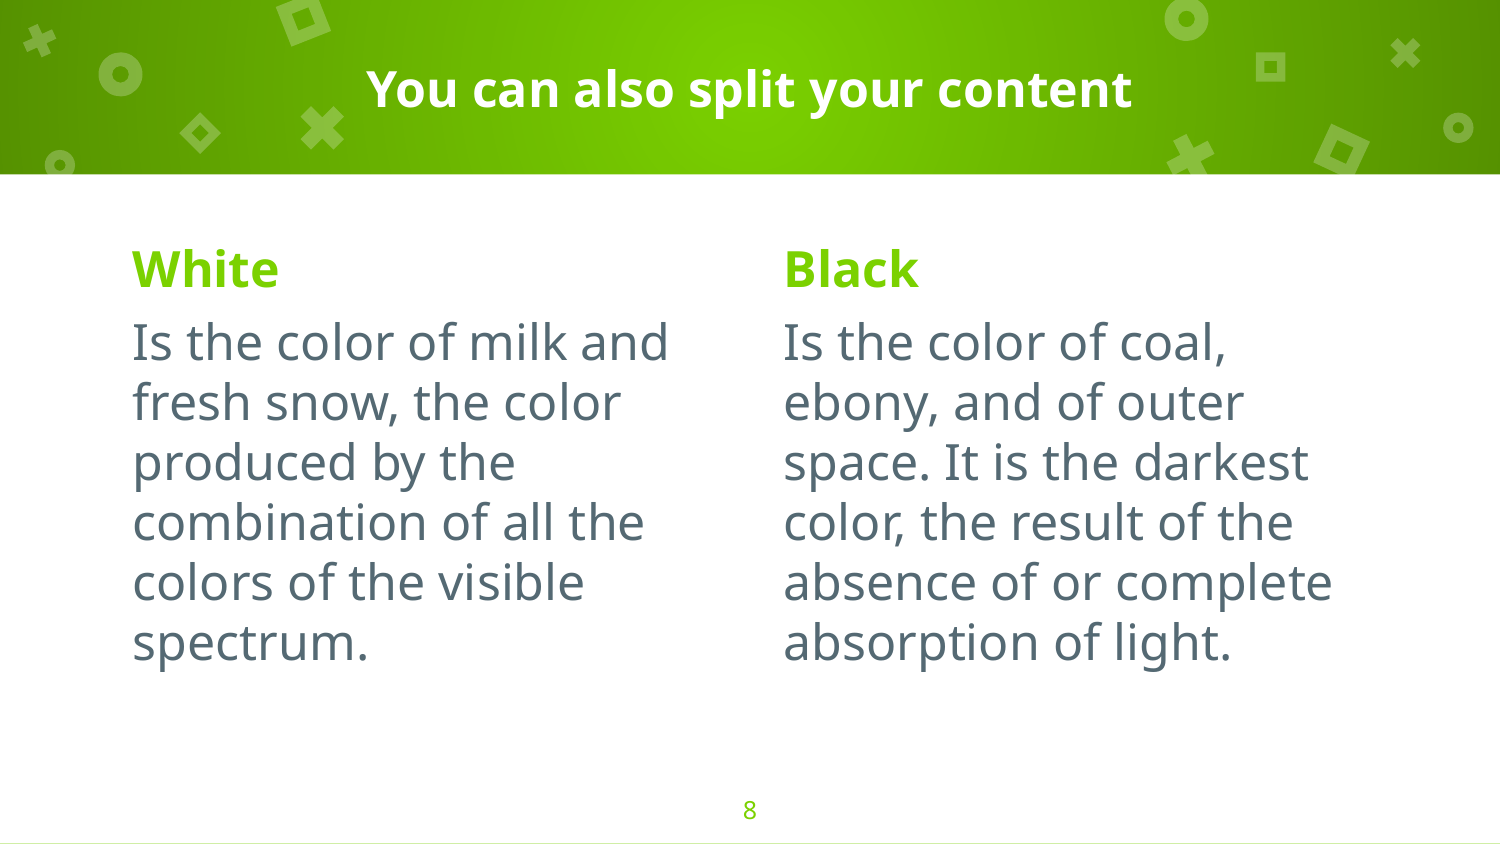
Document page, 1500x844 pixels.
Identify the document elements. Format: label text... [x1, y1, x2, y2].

slide_number ‹#› [705, 779, 795, 844]
title You can also split your content [75, 0, 1425, 175]
list Black Is the color of coal, ebony, and of outer space. It is the darkest color, the result of the absence of or complete absorption of light. [768, 222, 1383, 808]
list White Is the color of milk and fresh snow, the color produced by the combination of all the colors of the visible spectrum. [117, 222, 732, 808]
